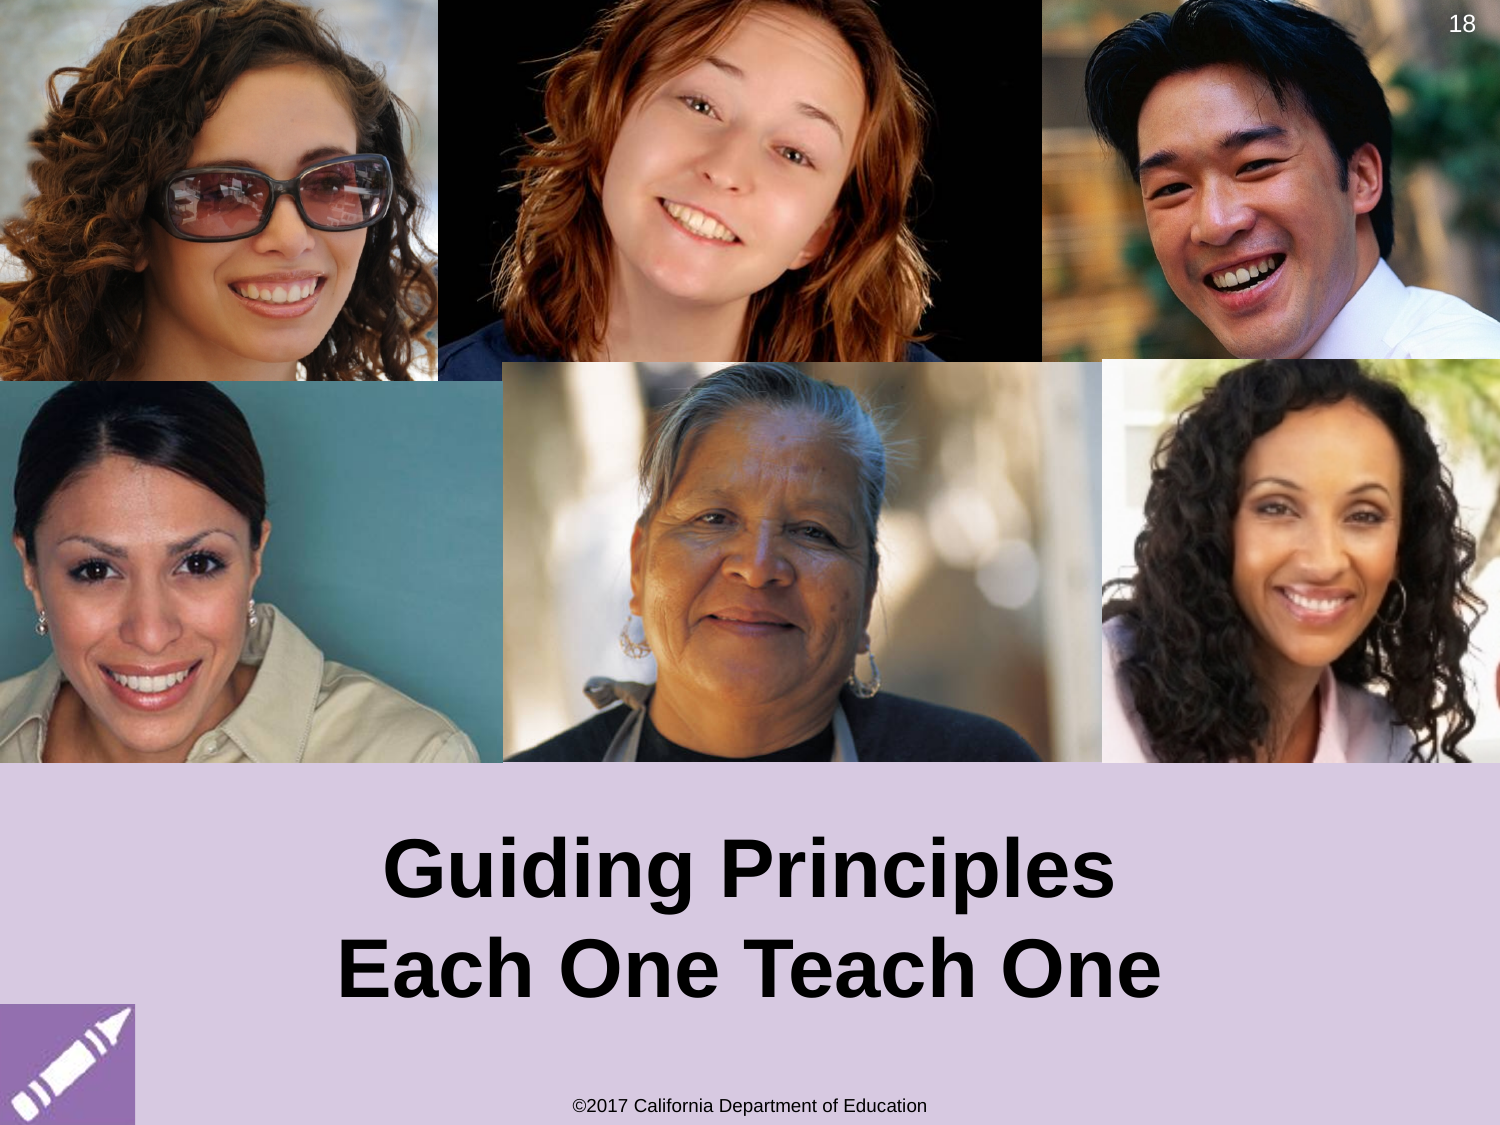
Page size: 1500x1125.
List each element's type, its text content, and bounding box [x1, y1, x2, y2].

picture [0, 0, 1500, 763]
title Guiding Principles Each One Teach One [0, 770, 1500, 1125]
